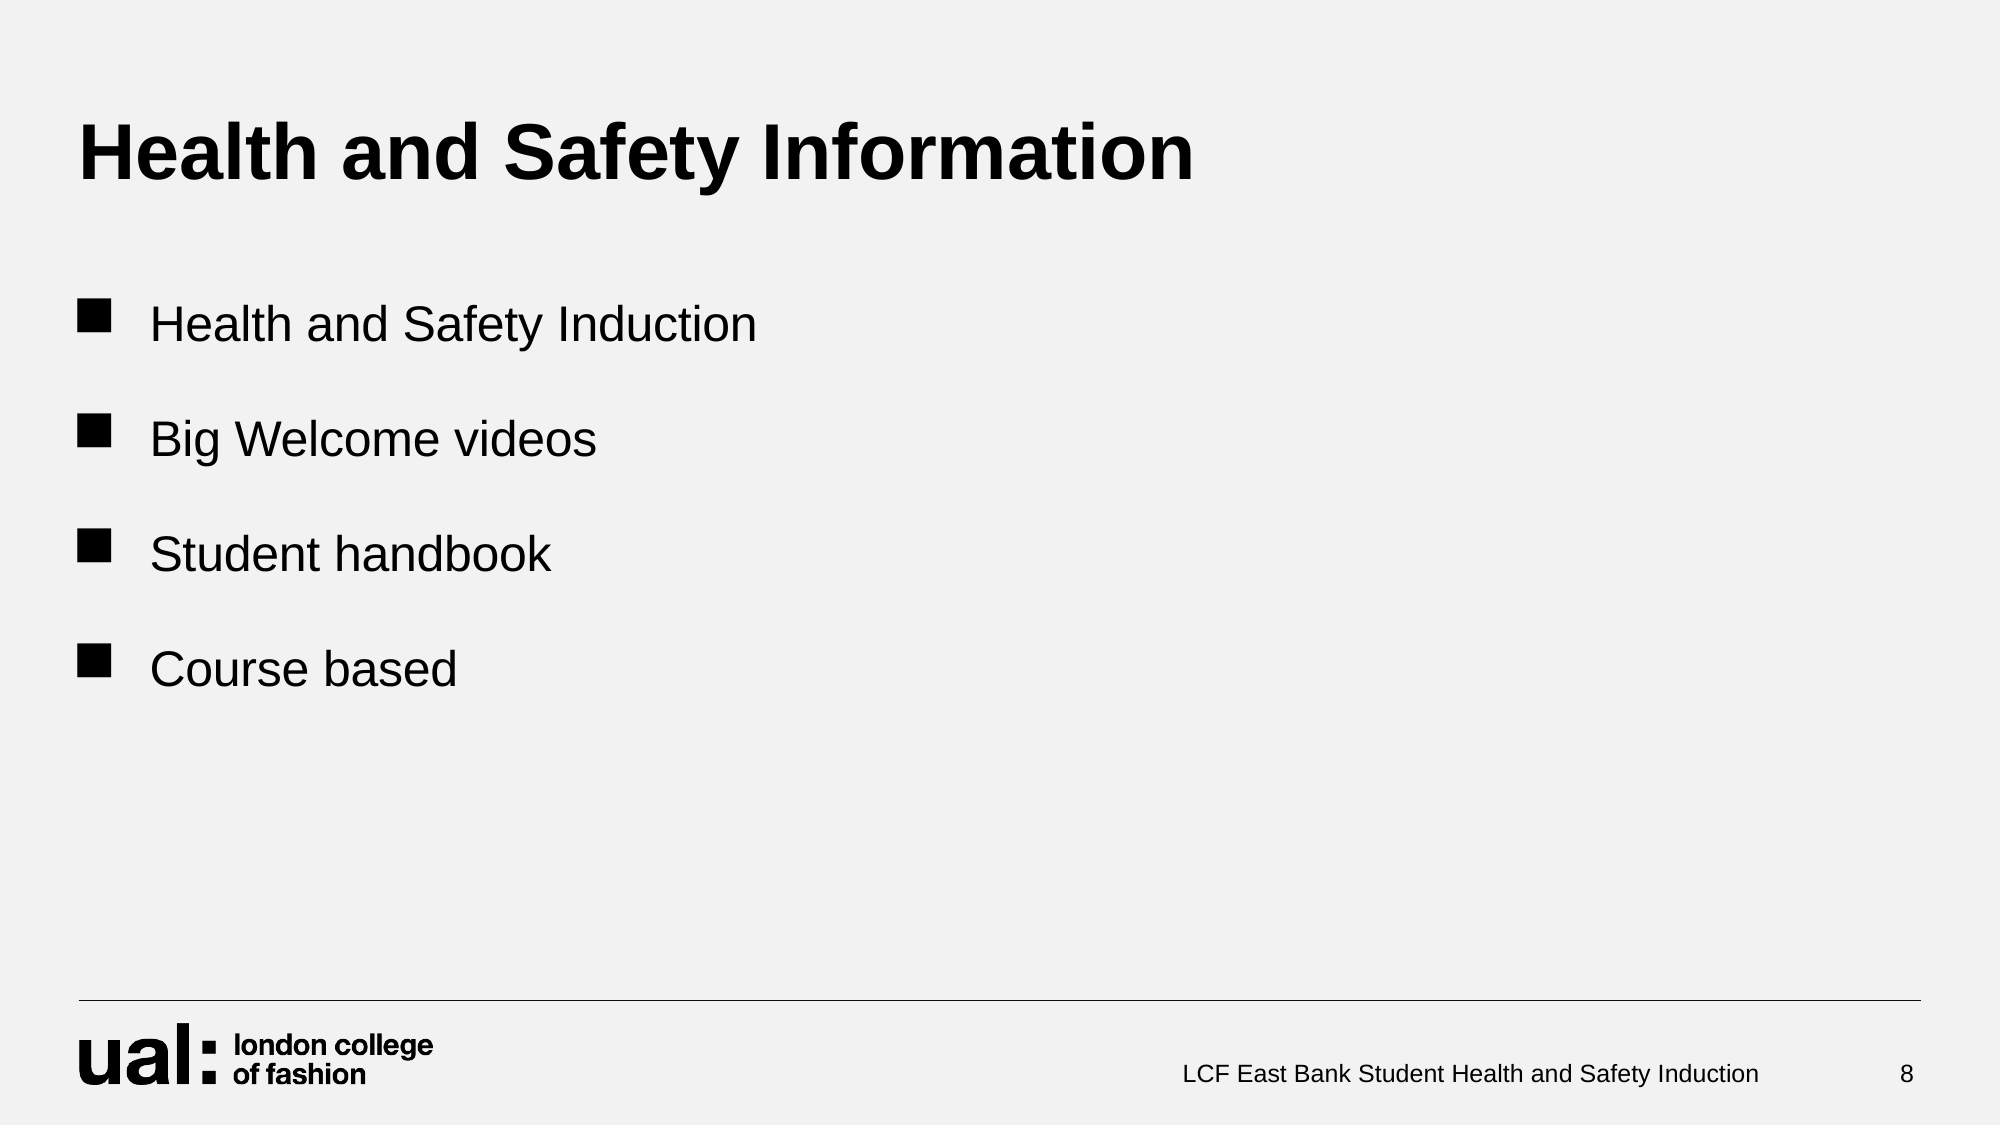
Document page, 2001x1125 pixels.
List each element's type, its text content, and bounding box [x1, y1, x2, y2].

title Health and Safety Information [78, 78, 1922, 197]
footer LCF East Bank Student Health and Safety Induction [545, 1042, 1761, 1103]
picture [65, 1009, 446, 1097]
slide_number 8 [1853, 1042, 1922, 1103]
list Health and Safety Induction Big Welcome videos Student handbook Course based [78, 261, 1455, 977]
